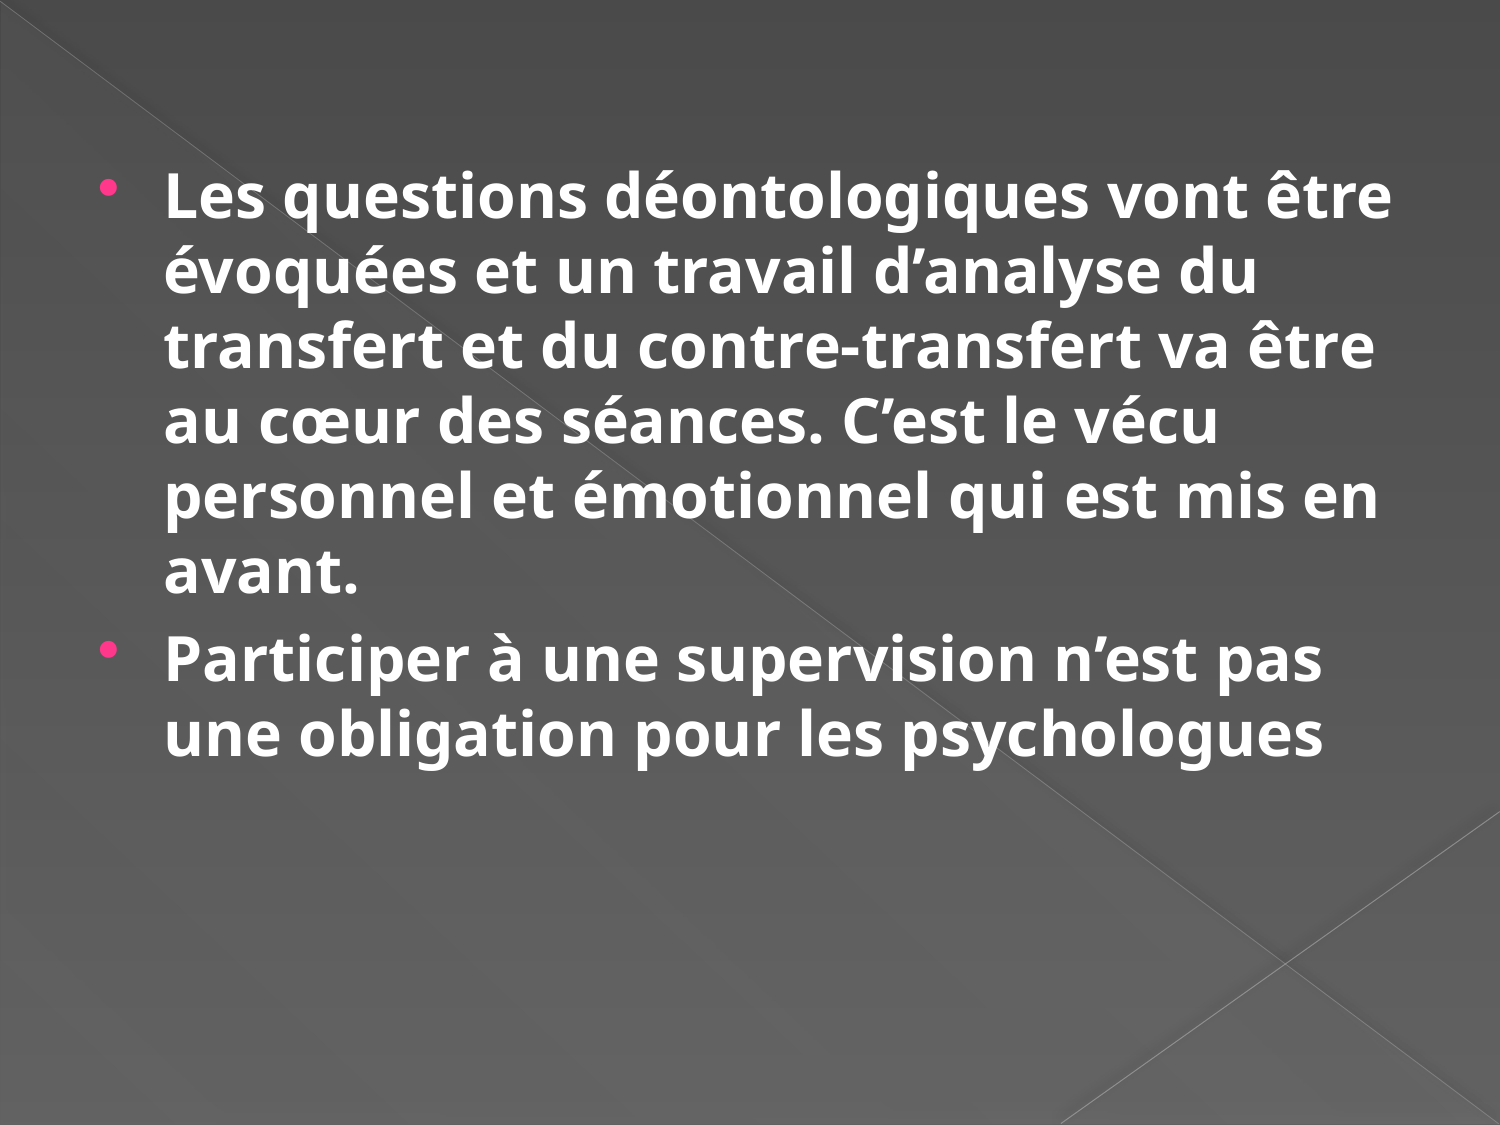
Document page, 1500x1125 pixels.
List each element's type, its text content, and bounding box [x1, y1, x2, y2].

list Les questions déontologiques vont être évoquées et un travail d’analyse du transfert et du contre-transfert va être au cœur des séances. C’est le vécu personnel et émotionnel qui est mis en avant. Participer à une supervision n’est pas une obligation pour les psychologues [75, 149, 1425, 1059]
